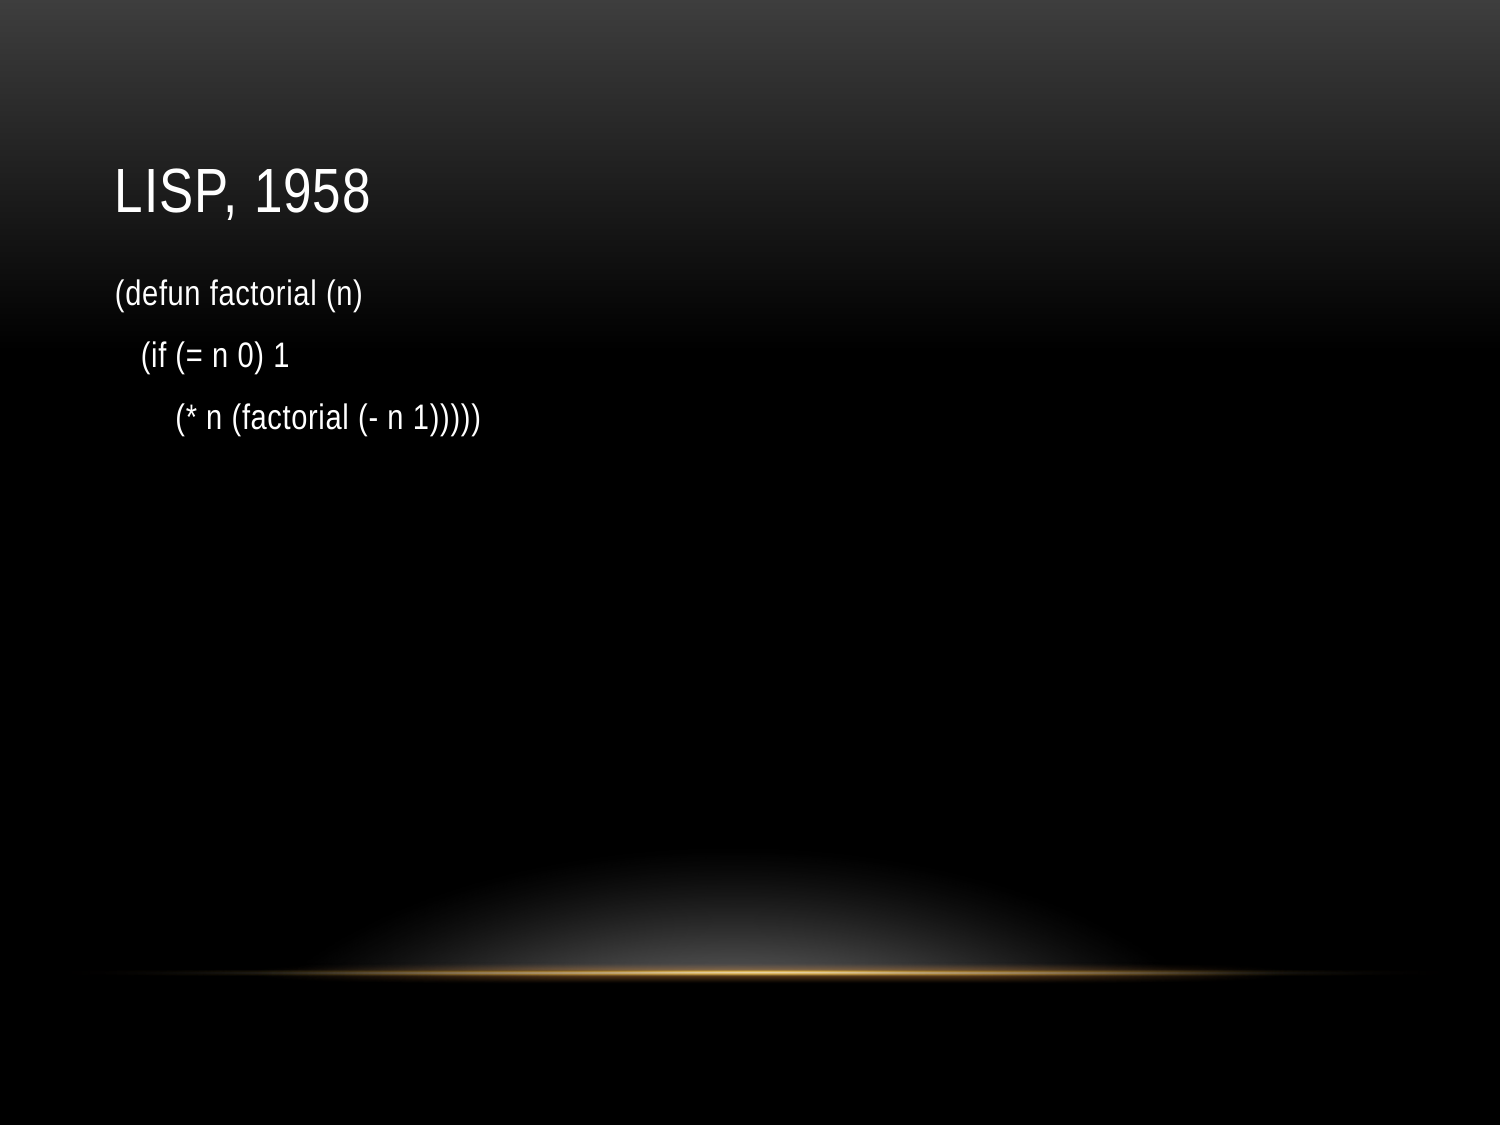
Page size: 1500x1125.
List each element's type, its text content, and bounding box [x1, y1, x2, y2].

title Lisp, 1958 [99, 45, 1400, 233]
list (defun factorial (n) (if (= n 0) 1 (* n (factorial (- n 1))))) [99, 262, 1400, 938]
picture [0, 0, 1500, 1125]
